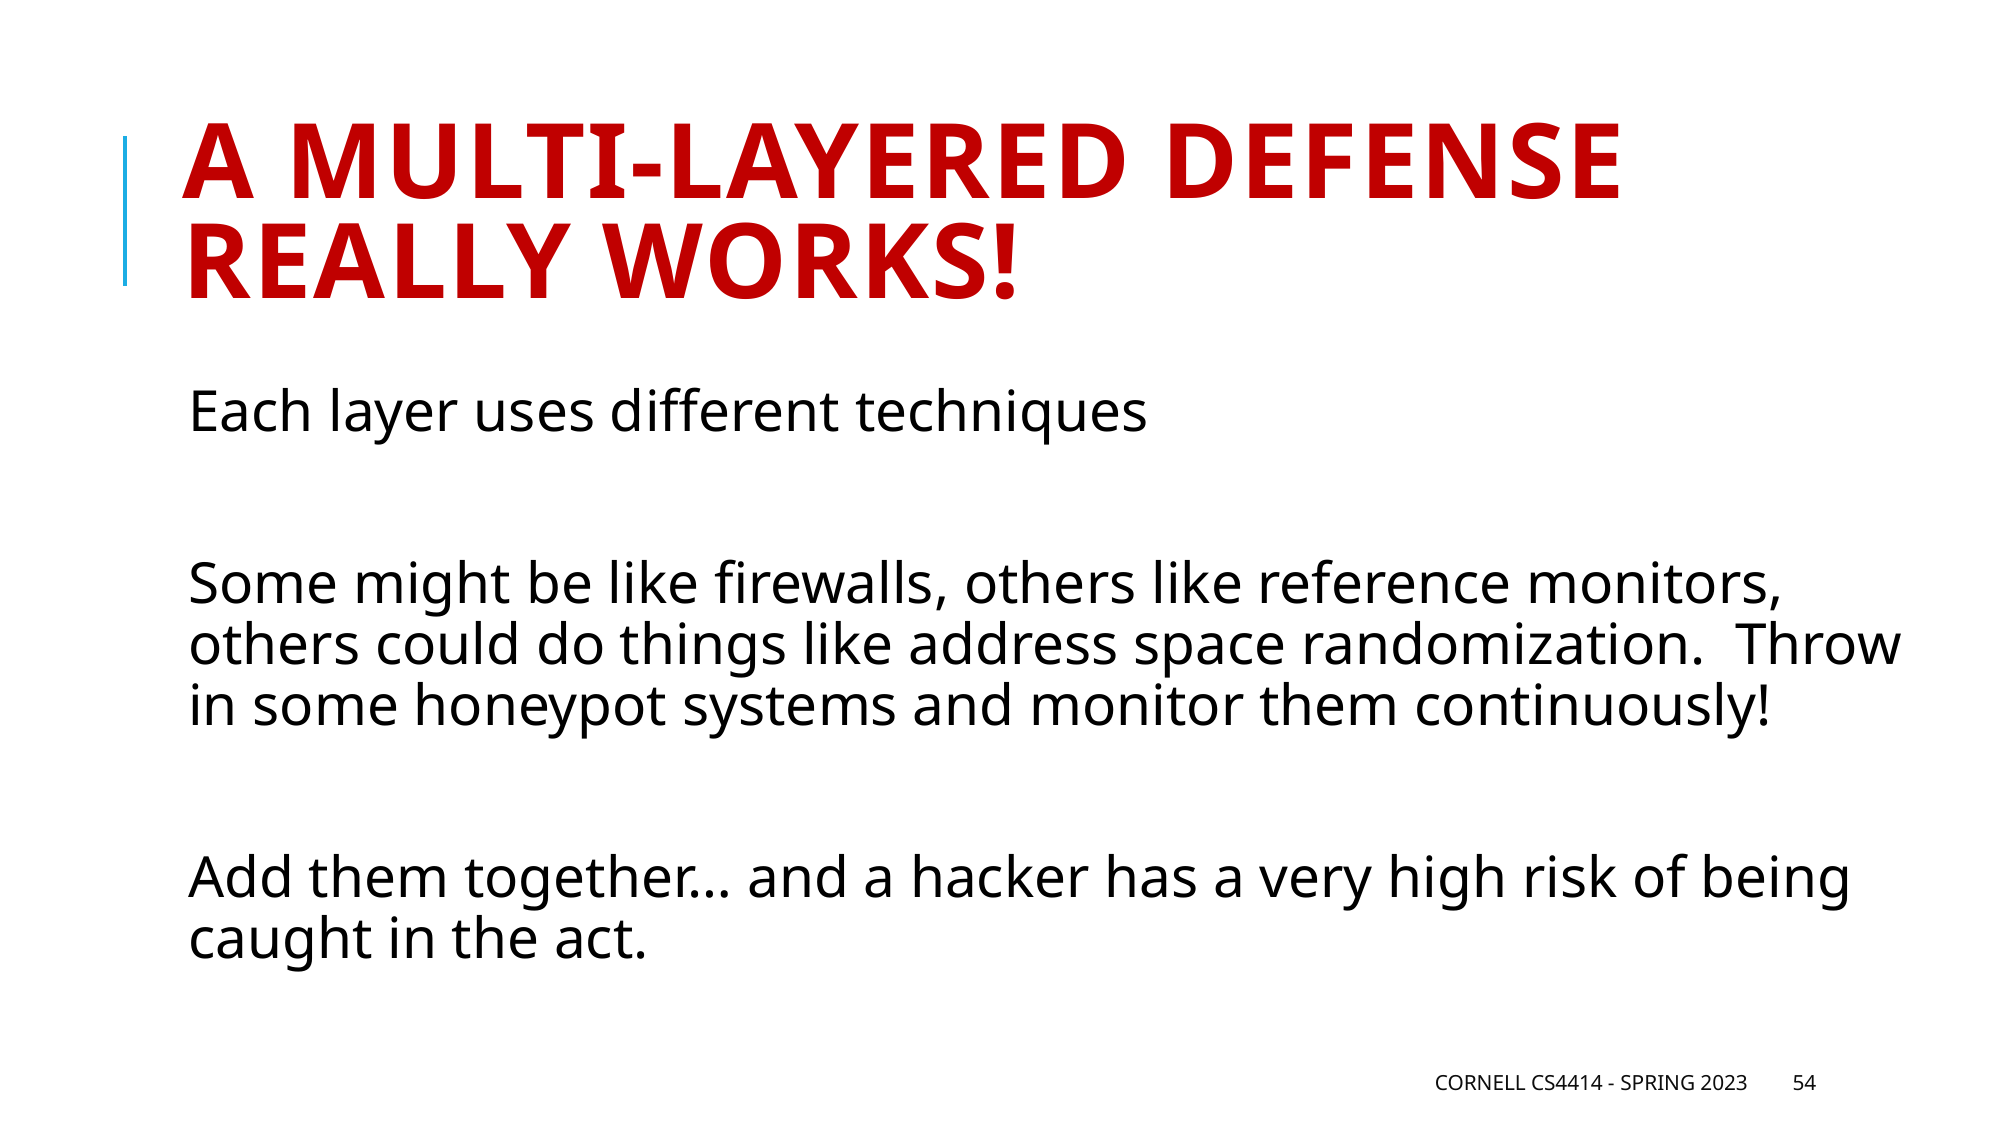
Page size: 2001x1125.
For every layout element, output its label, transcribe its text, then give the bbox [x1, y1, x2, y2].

footer Cornell CS4414 - Spring 2023 [794, 1061, 1763, 1107]
title A multi-layered defense really works! [168, 96, 1914, 342]
list Each layer uses different techniques Some might be like firewalls, others like reference monitors, others could do things like address space randomization. Throw in some honeypot systems and monitor them continuously! Add them together… and a hacker has a very high risk of being caught in the act. [168, 375, 1914, 1035]
slide_number 54 [1777, 1061, 1938, 1107]
